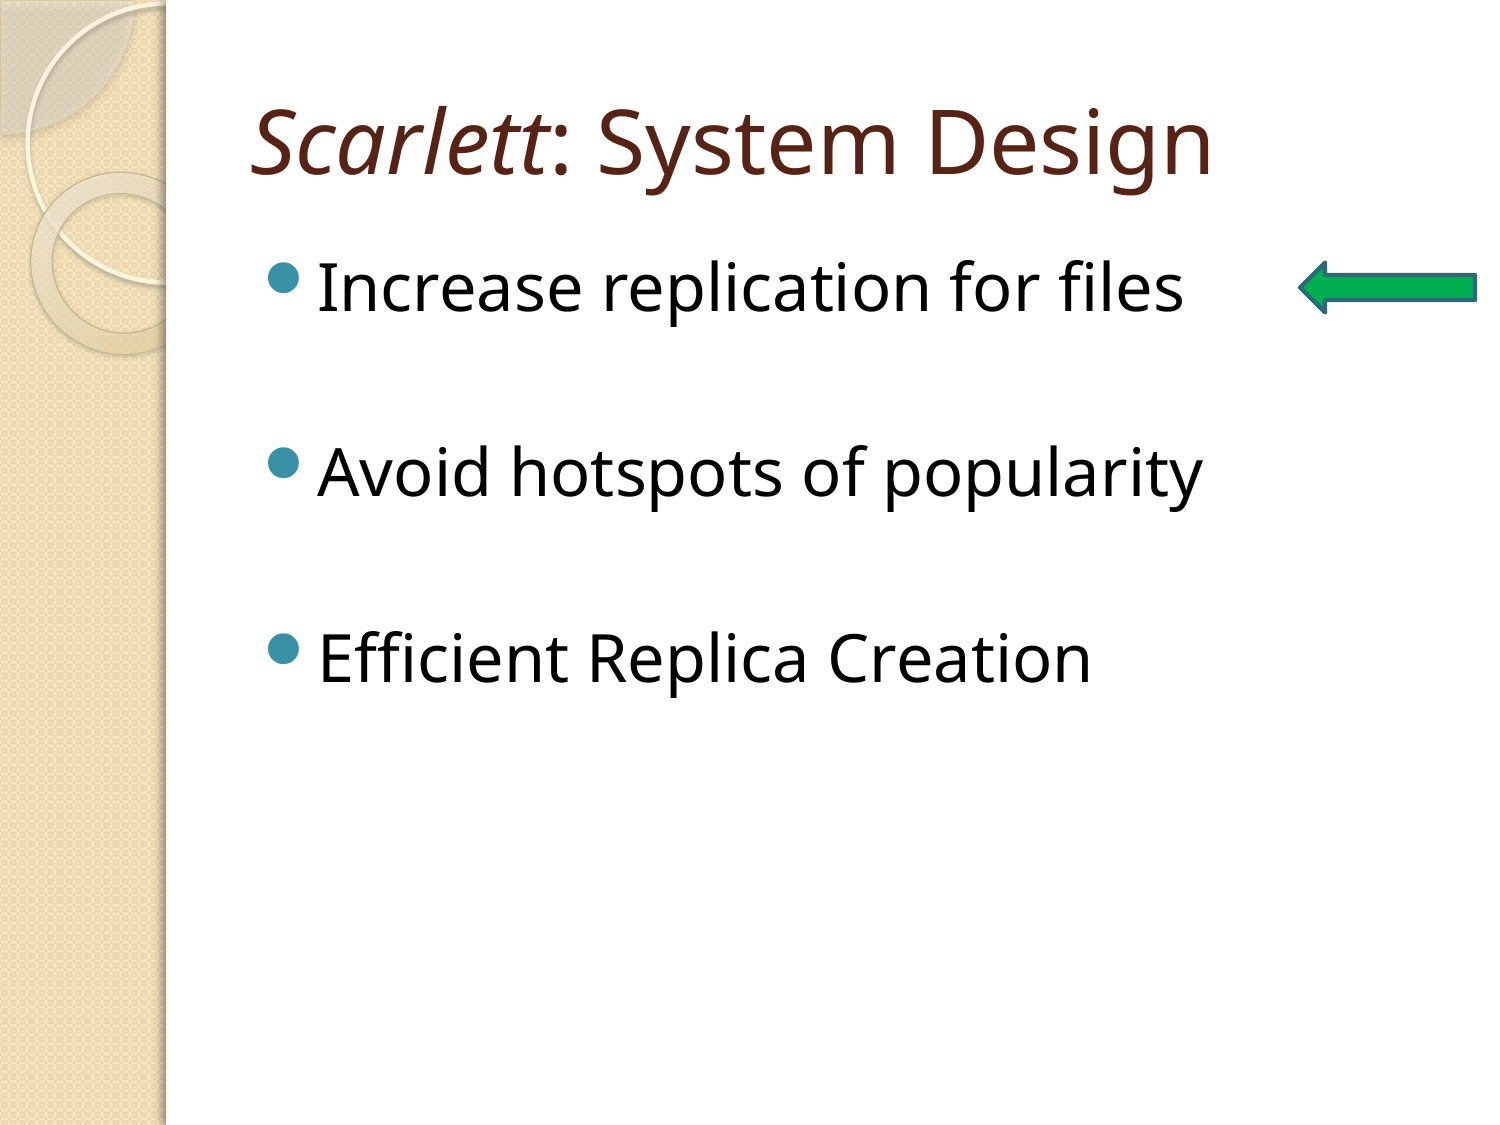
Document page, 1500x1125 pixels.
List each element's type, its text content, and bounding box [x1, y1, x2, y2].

title Scarlett: System Design [235, 45, 1466, 233]
list Increase replication for files Avoid hotspots of popularity Efficient Replica Creation [235, 237, 1450, 1025]
text_box [1297, 260, 1478, 315]
